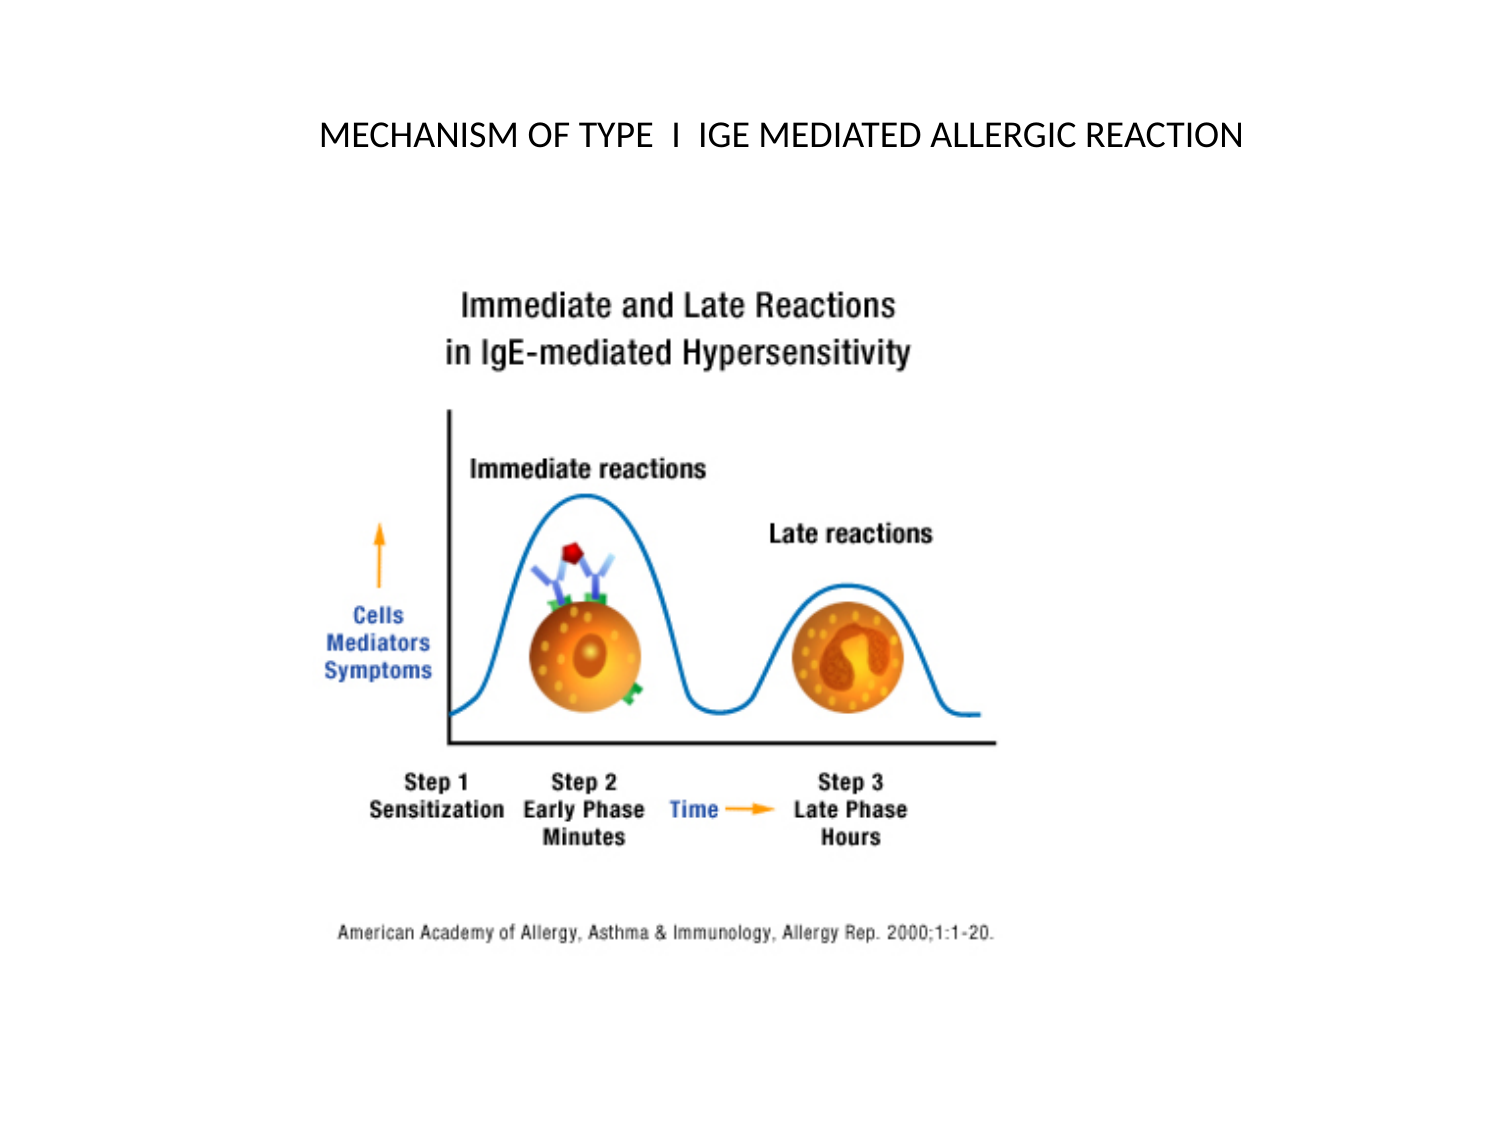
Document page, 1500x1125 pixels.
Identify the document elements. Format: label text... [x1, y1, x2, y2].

title Mechanism of type І IgE mediated allergic reaction [88, 101, 1475, 163]
picture [312, 249, 1018, 971]
